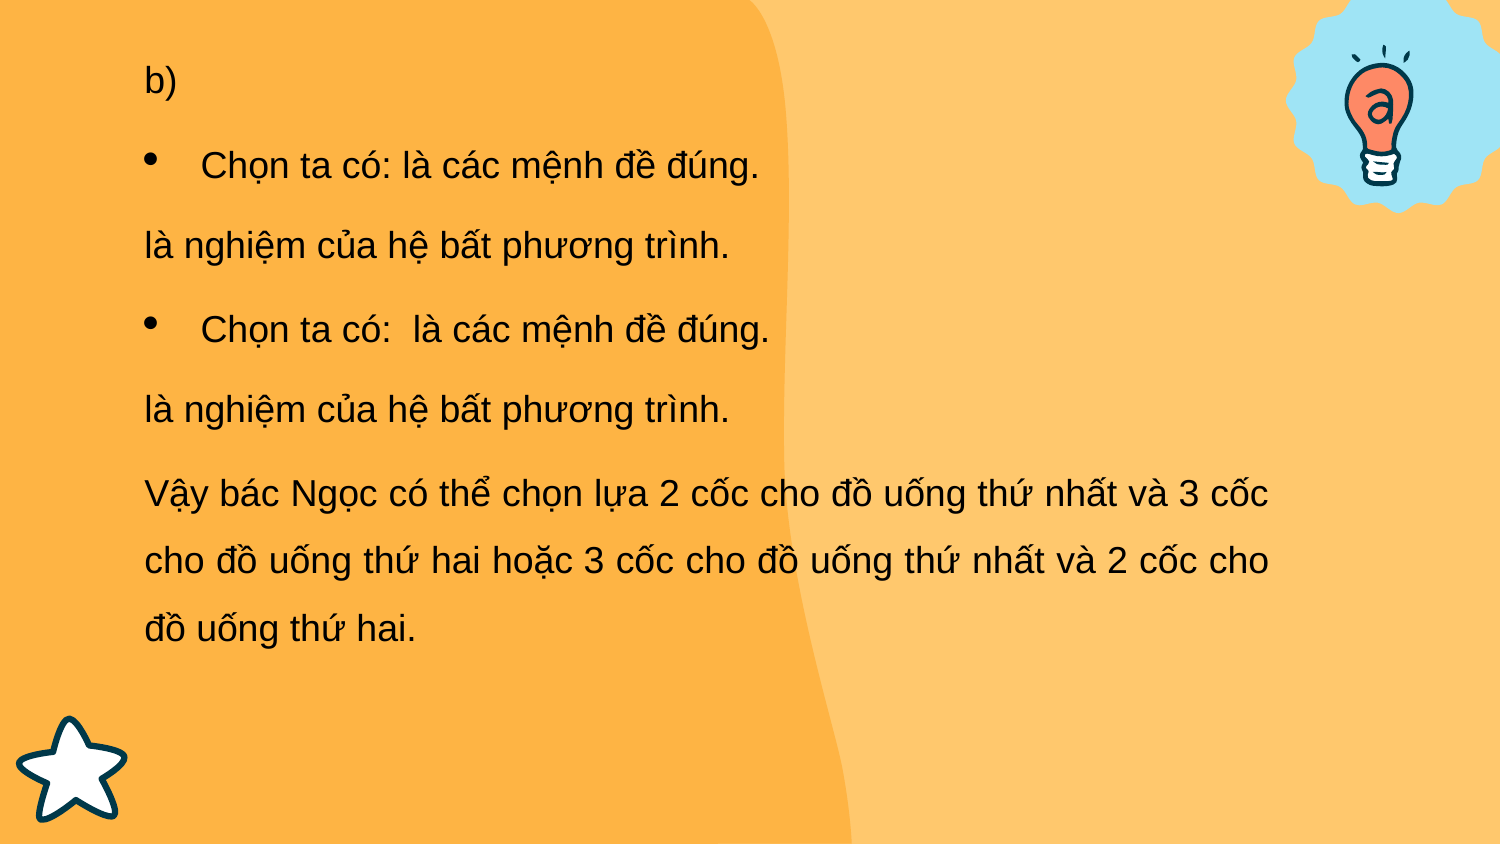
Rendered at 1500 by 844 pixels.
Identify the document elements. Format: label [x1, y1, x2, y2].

text_box [1285, 0, 1500, 214]
text_box [17, 716, 127, 822]
text_box [1343, 44, 1414, 187]
text_box [18, 718, 125, 820]
